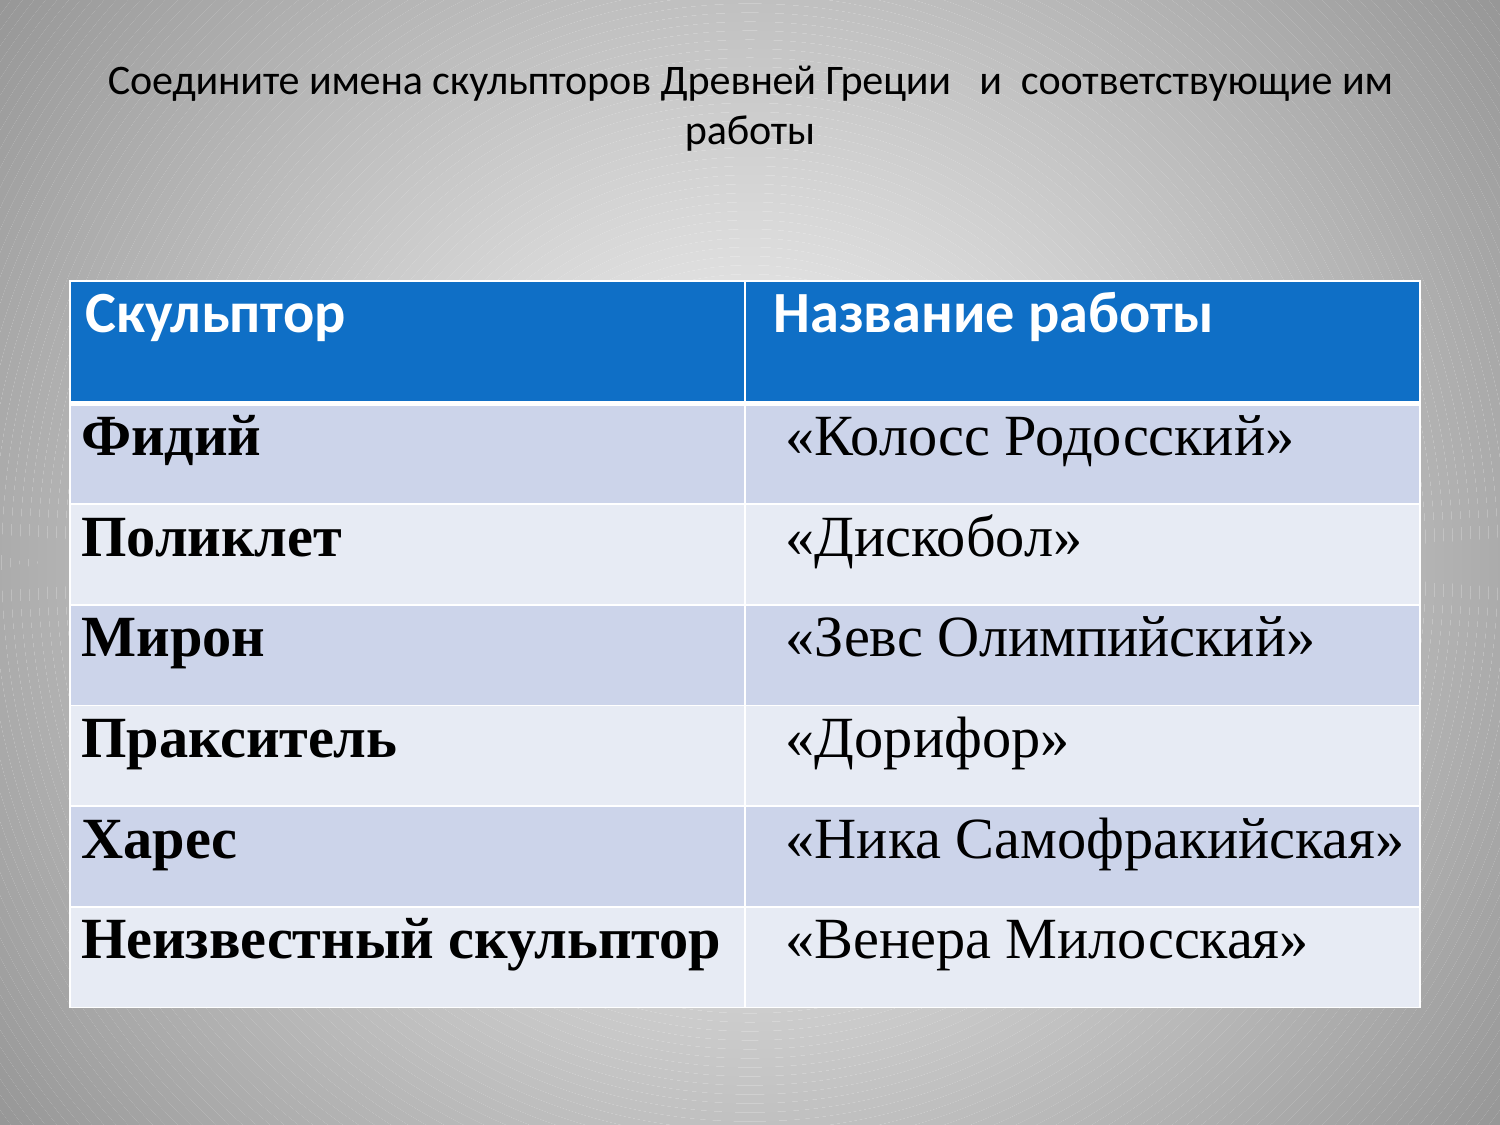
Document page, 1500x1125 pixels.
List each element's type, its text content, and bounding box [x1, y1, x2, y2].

table_cell «Колосс Родосский» [746, 406, 1419, 503]
table_cell Поликлет [71, 505, 744, 604]
table_cell «Ника Самофракийская» [746, 807, 1419, 906]
table_cell Фидий [71, 406, 744, 503]
table_cell Мирон [71, 606, 744, 705]
table_cell «Дорифор» [746, 706, 1419, 805]
table_cell «Дискобол» [746, 505, 1419, 604]
title Соедините имена скульпторов Древней Греции и соответствующие им работы [75, 45, 1425, 233]
table_cell Неизвестный скульптор [71, 908, 744, 1007]
table_cell Харес [71, 807, 744, 906]
table_cell «Зевс Олимпийский» [746, 606, 1419, 705]
table_header Название работы [746, 282, 1419, 401]
table_cell Пракситель [71, 706, 744, 805]
table_header Скульптор [71, 282, 744, 401]
table_cell «Венера Милосская» [746, 908, 1419, 1007]
